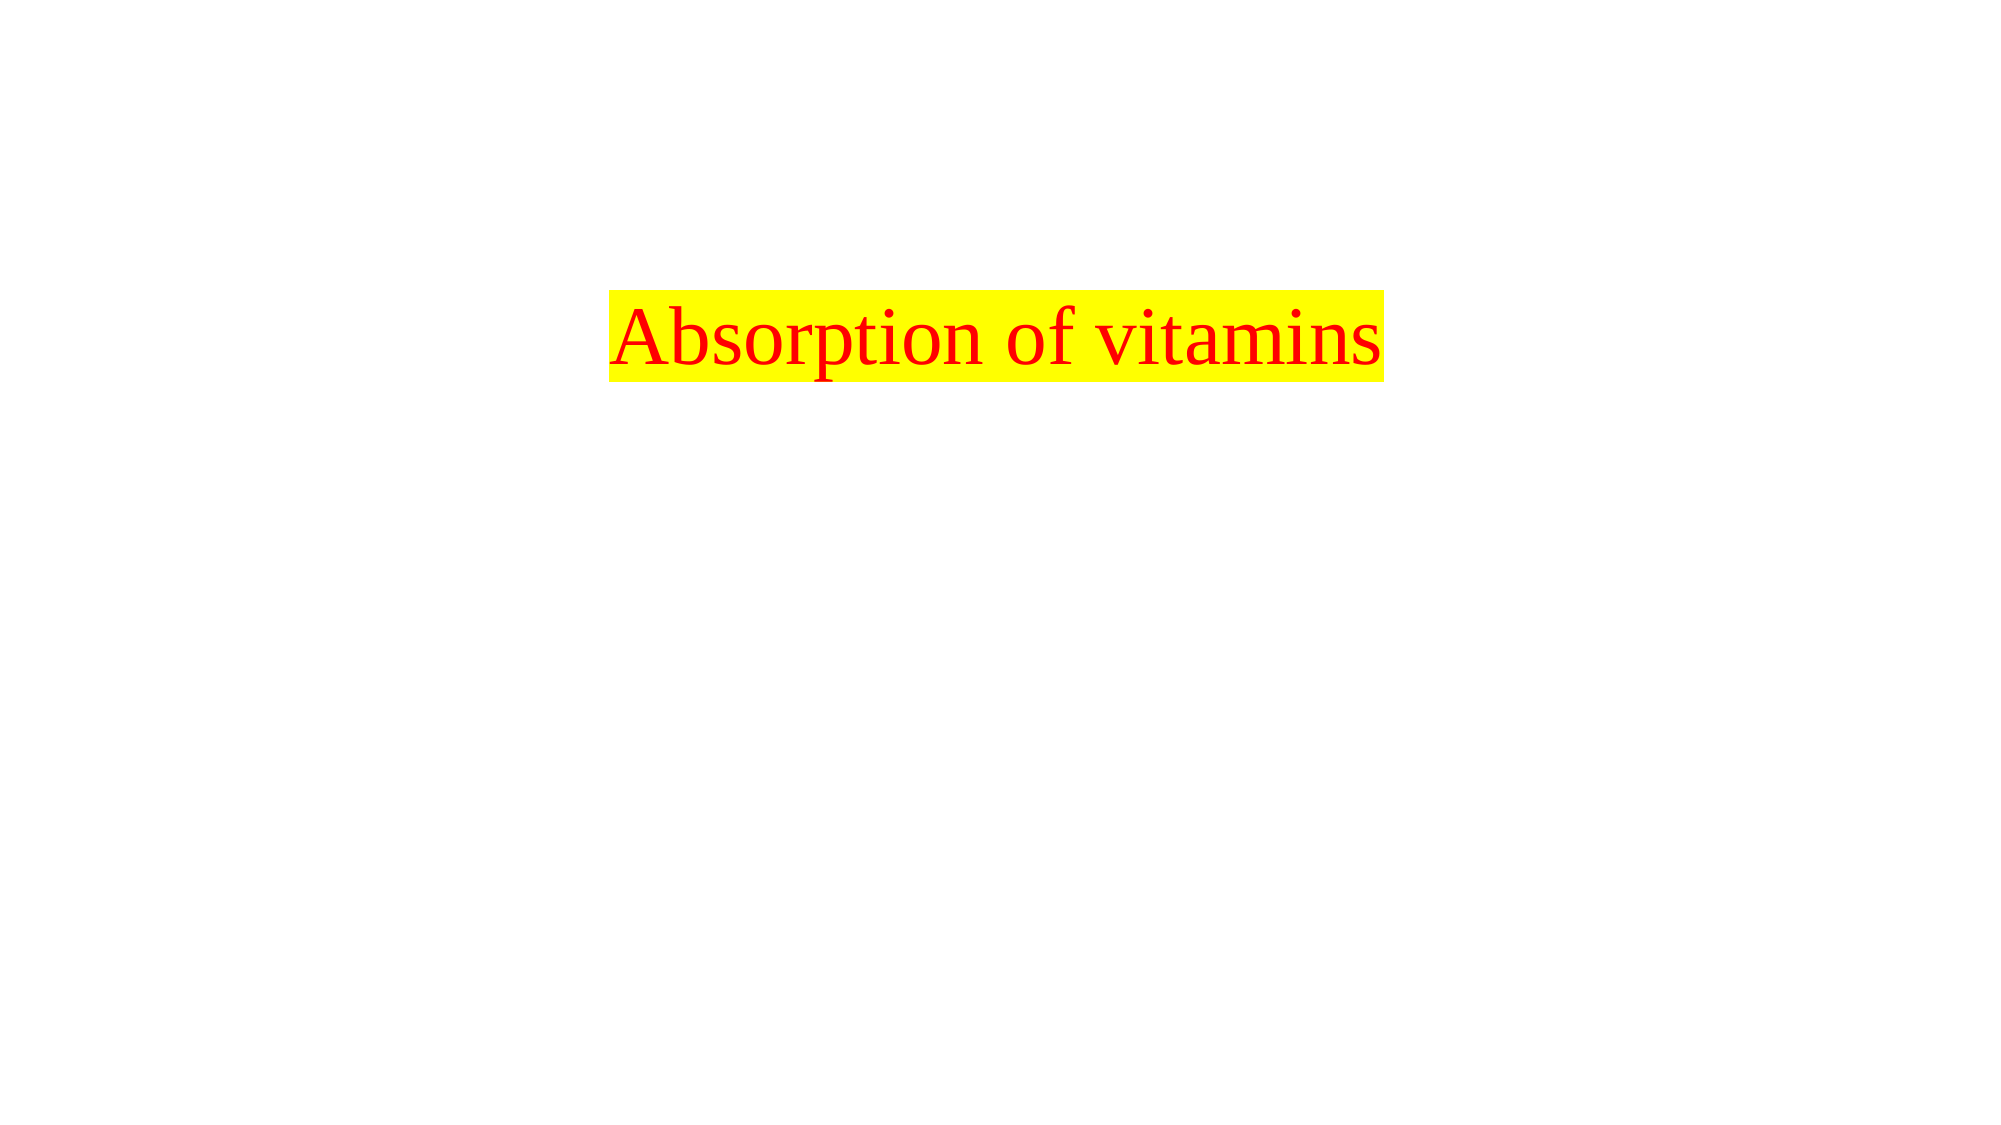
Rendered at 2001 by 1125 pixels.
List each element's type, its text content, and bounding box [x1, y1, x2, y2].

title Absorption of vitamins [359, 284, 1635, 472]
